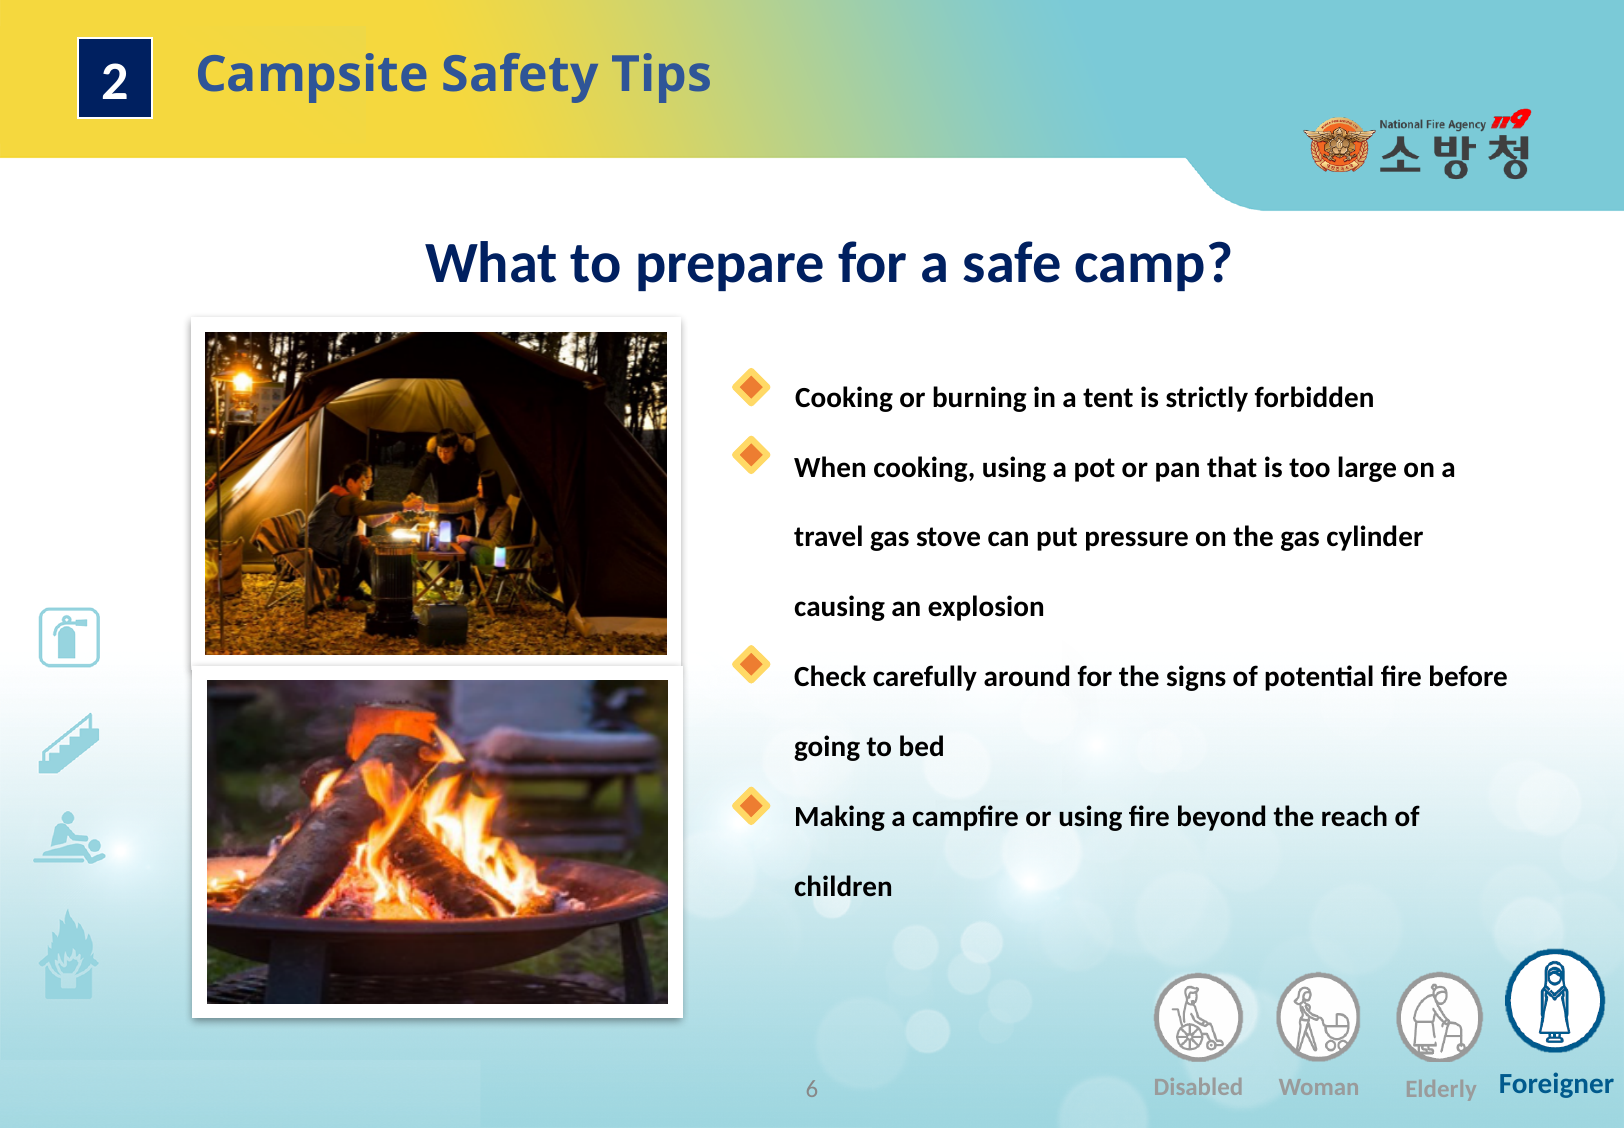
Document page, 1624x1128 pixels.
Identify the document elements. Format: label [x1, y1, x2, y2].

picture [0, 0, 1624, 1128]
text_box [1150, 935, 1610, 1060]
